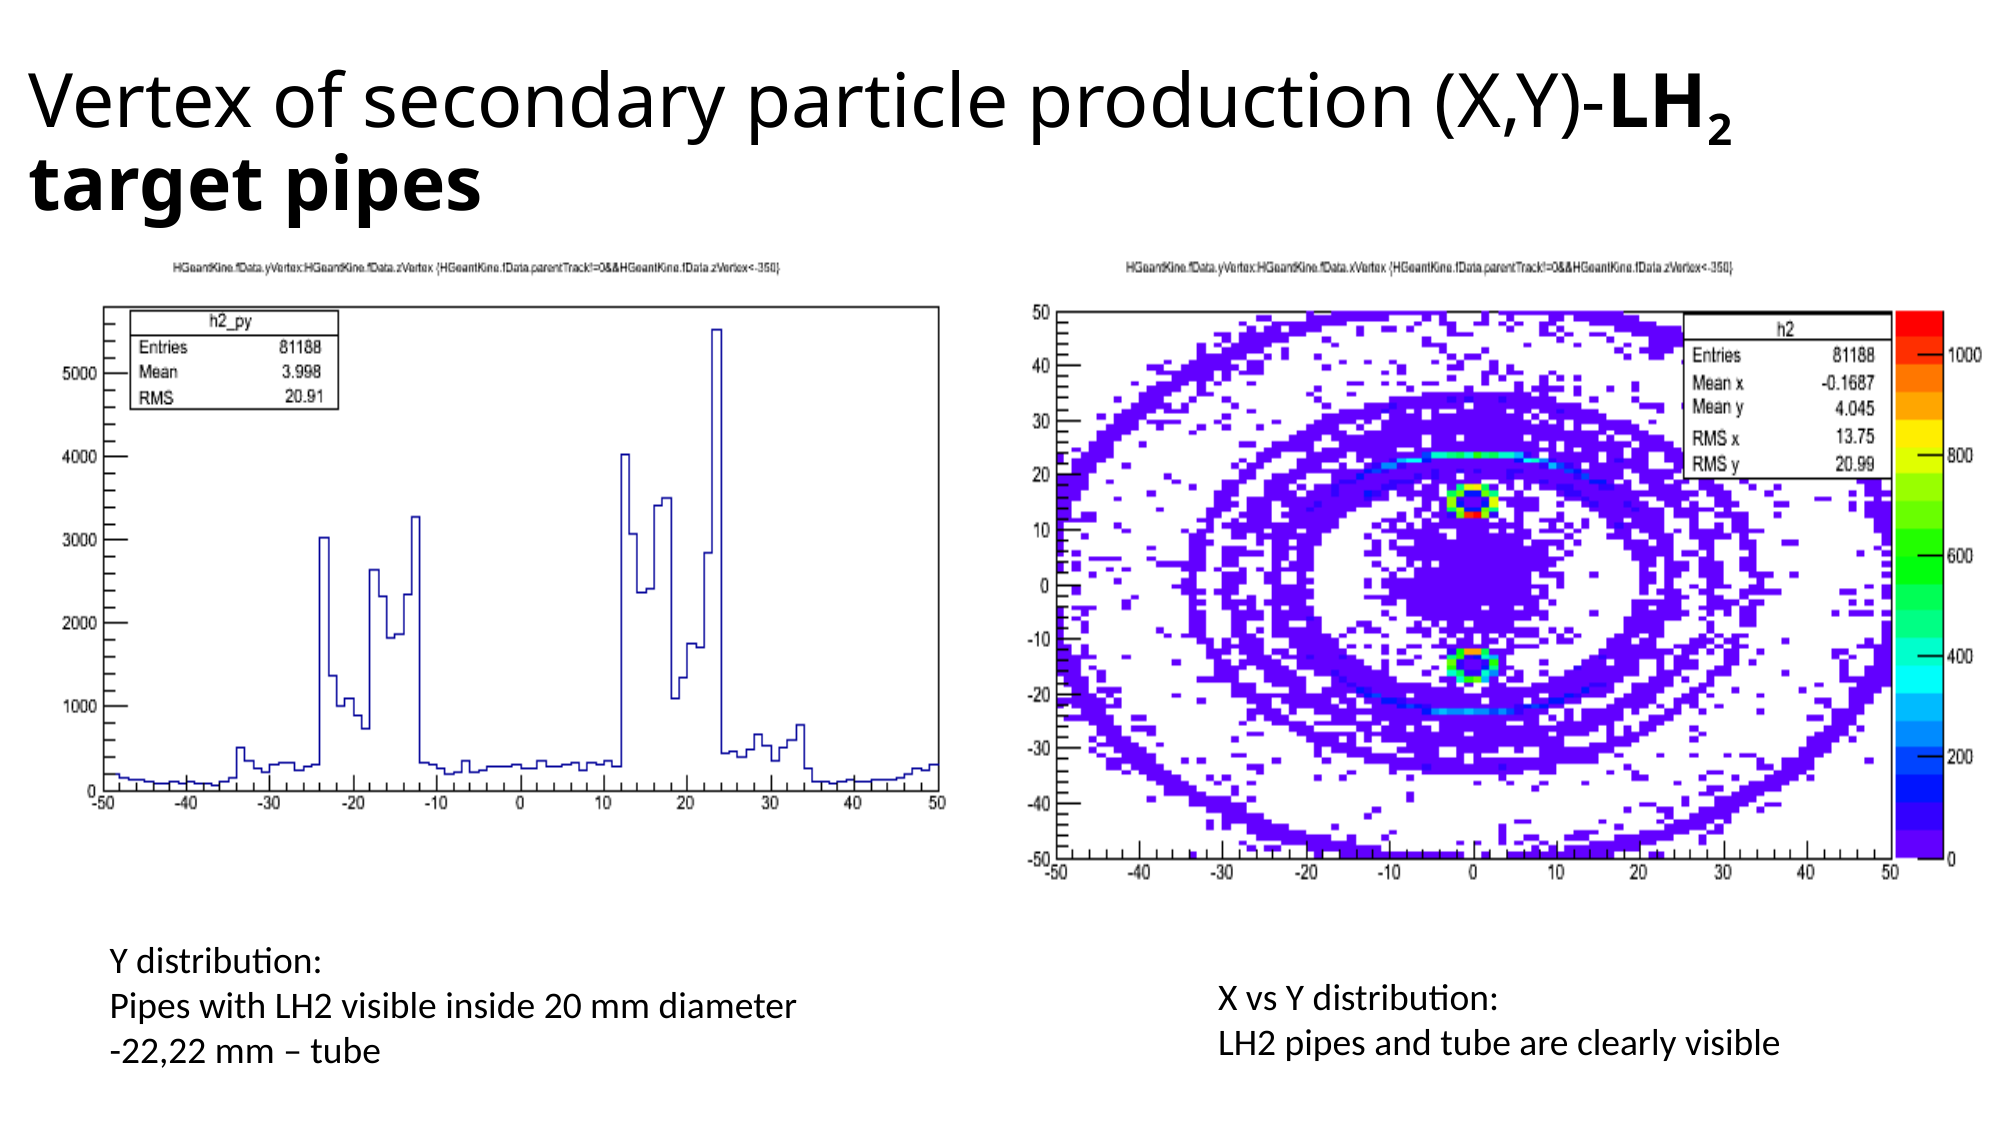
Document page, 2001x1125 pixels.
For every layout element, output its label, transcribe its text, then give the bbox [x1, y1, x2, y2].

text_box X vs Y distribution: LH2 pipes and tube are clearly visible [1203, 965, 1845, 1071]
picture [0, 243, 1996, 929]
text_box Y distribution: Pipes with LH2 visible inside 20 mm diameter -22,22 mm – tube [94, 928, 1906, 1079]
title Vertex of secondary particle production (X,Y)-LH2 target pipes [13, 31, 2000, 249]
